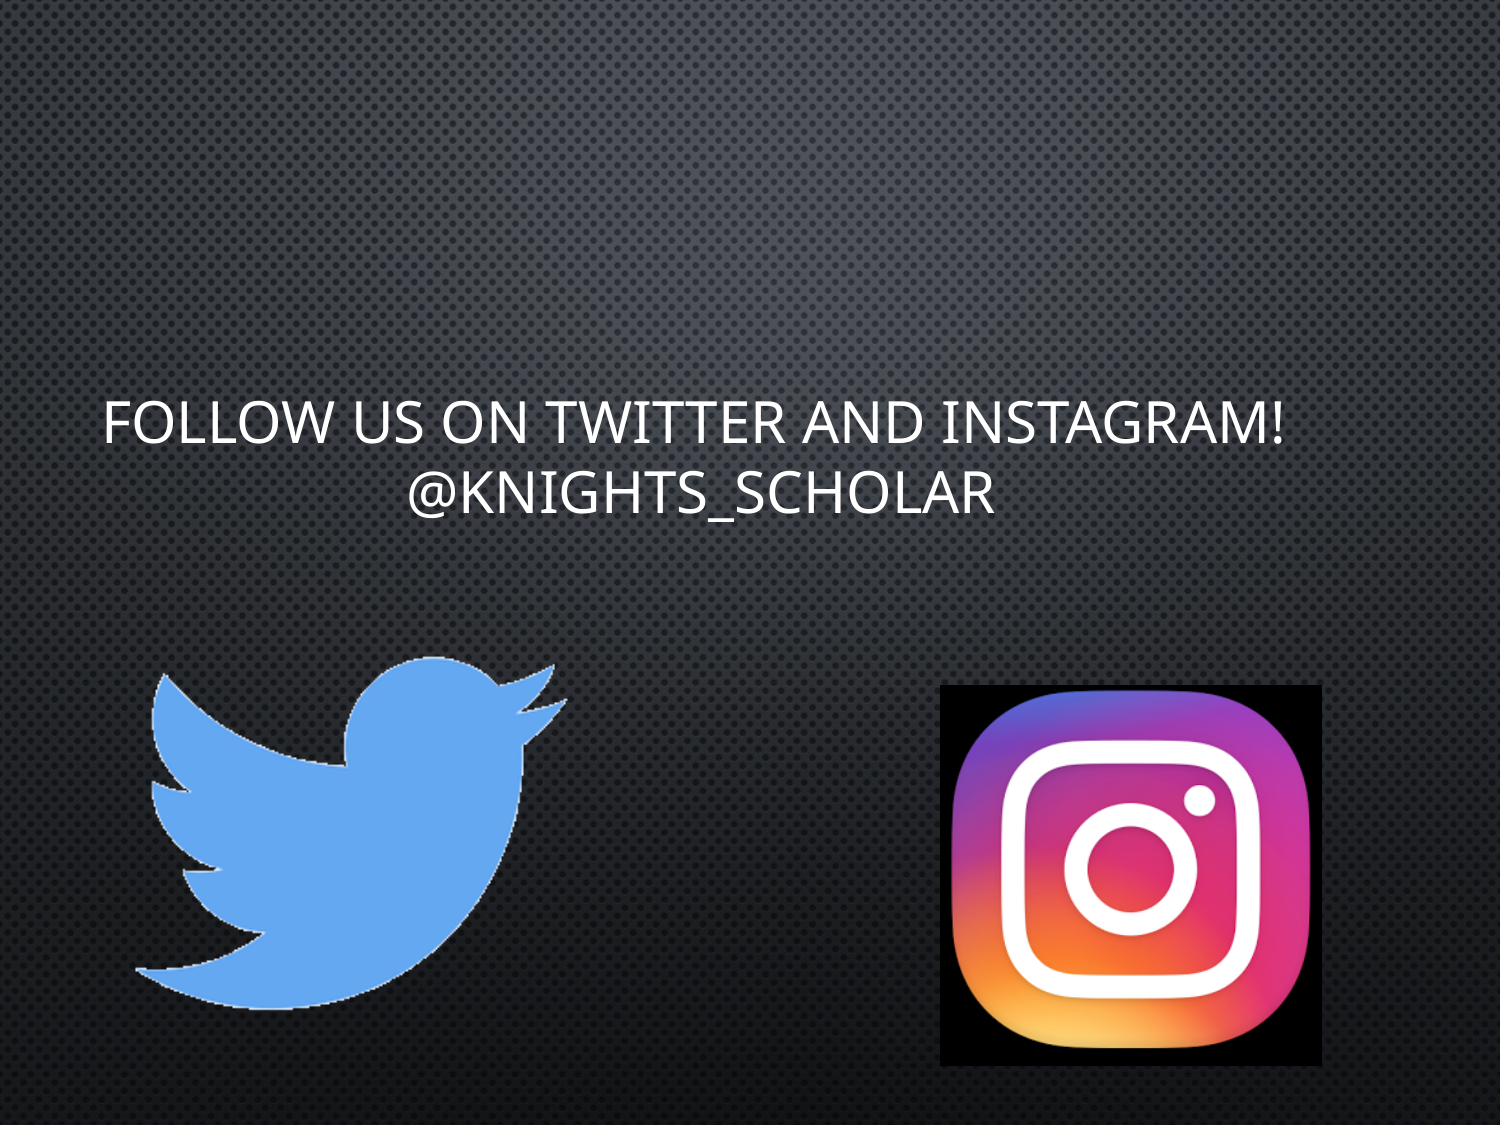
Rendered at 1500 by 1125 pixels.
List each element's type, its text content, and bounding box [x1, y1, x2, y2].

picture [81, 595, 630, 1067]
title Follow us on Twitter and Instagram! @Knights_scholar [81, 279, 1322, 632]
picture [940, 684, 1322, 1066]
